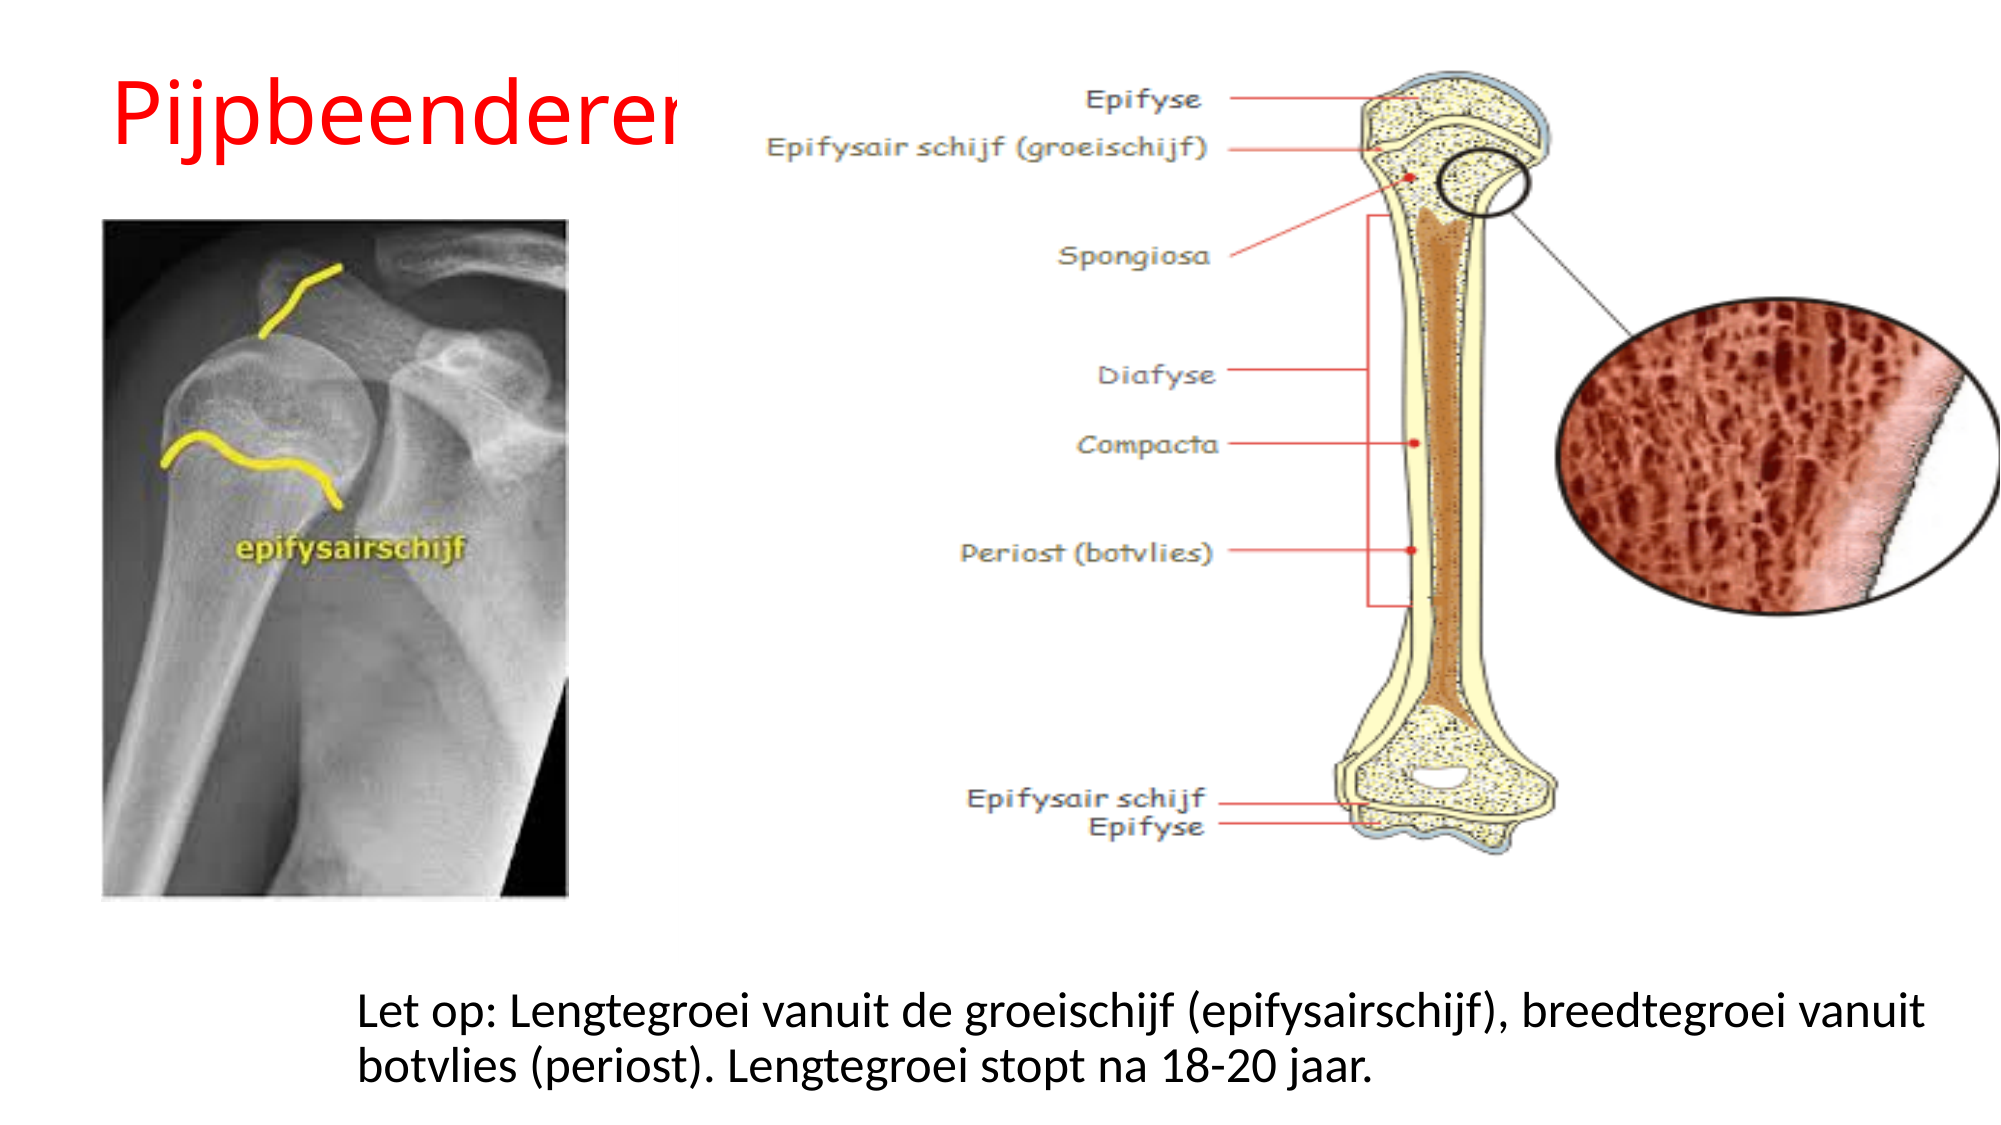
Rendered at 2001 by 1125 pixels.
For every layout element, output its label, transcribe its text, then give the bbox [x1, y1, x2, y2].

title Pijpbeenderen [95, 59, 677, 278]
picture [677, 39, 2000, 964]
list Let op: Lengtegroei vanuit de groeischijf (epifysairschijf), breedtegroei vanuit botvlies (periost). Lengtegroei stopt na 18-20 jaar. [324, 243, 1945, 1106]
picture [101, 219, 569, 902]
